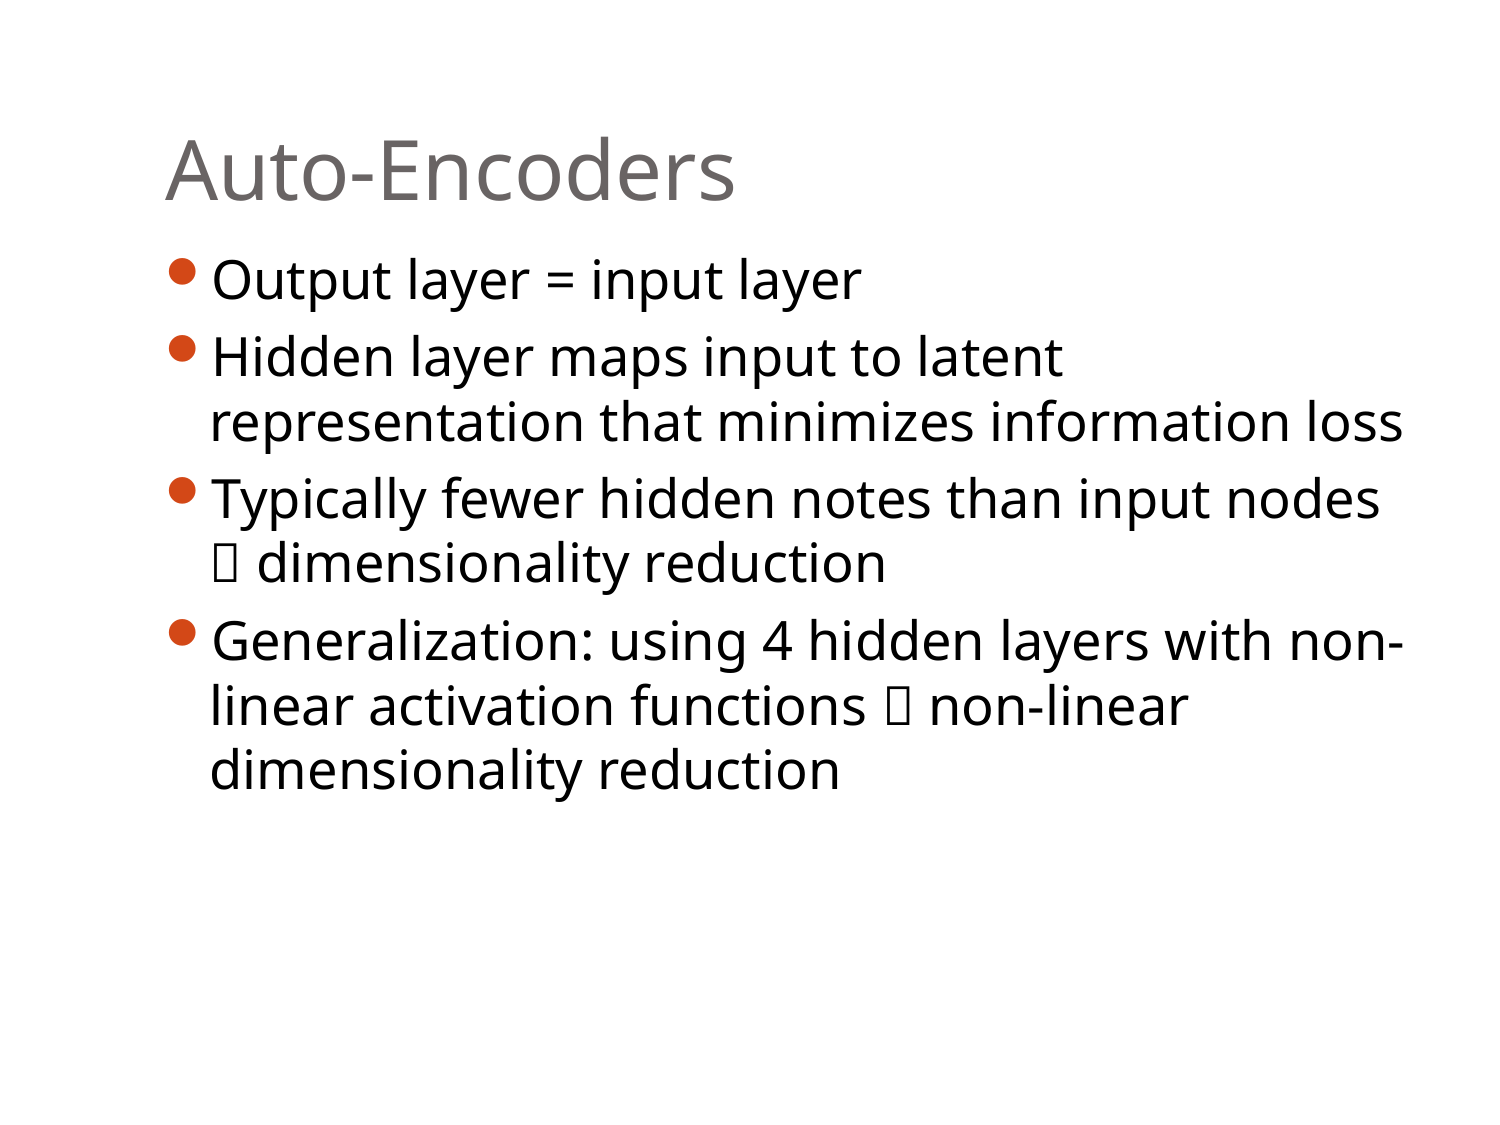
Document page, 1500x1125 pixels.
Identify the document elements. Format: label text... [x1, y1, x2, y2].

list Output layer = input layer Hidden layer maps input to latent representation that minimizes information loss Typically fewer hidden notes than input nodes  dimensionality reduction Generalization: using 4 hidden layers with non-linear activation functions  non-linear dimensionality reduction [150, 237, 1425, 988]
title Auto-Encoders [150, 45, 1425, 233]
